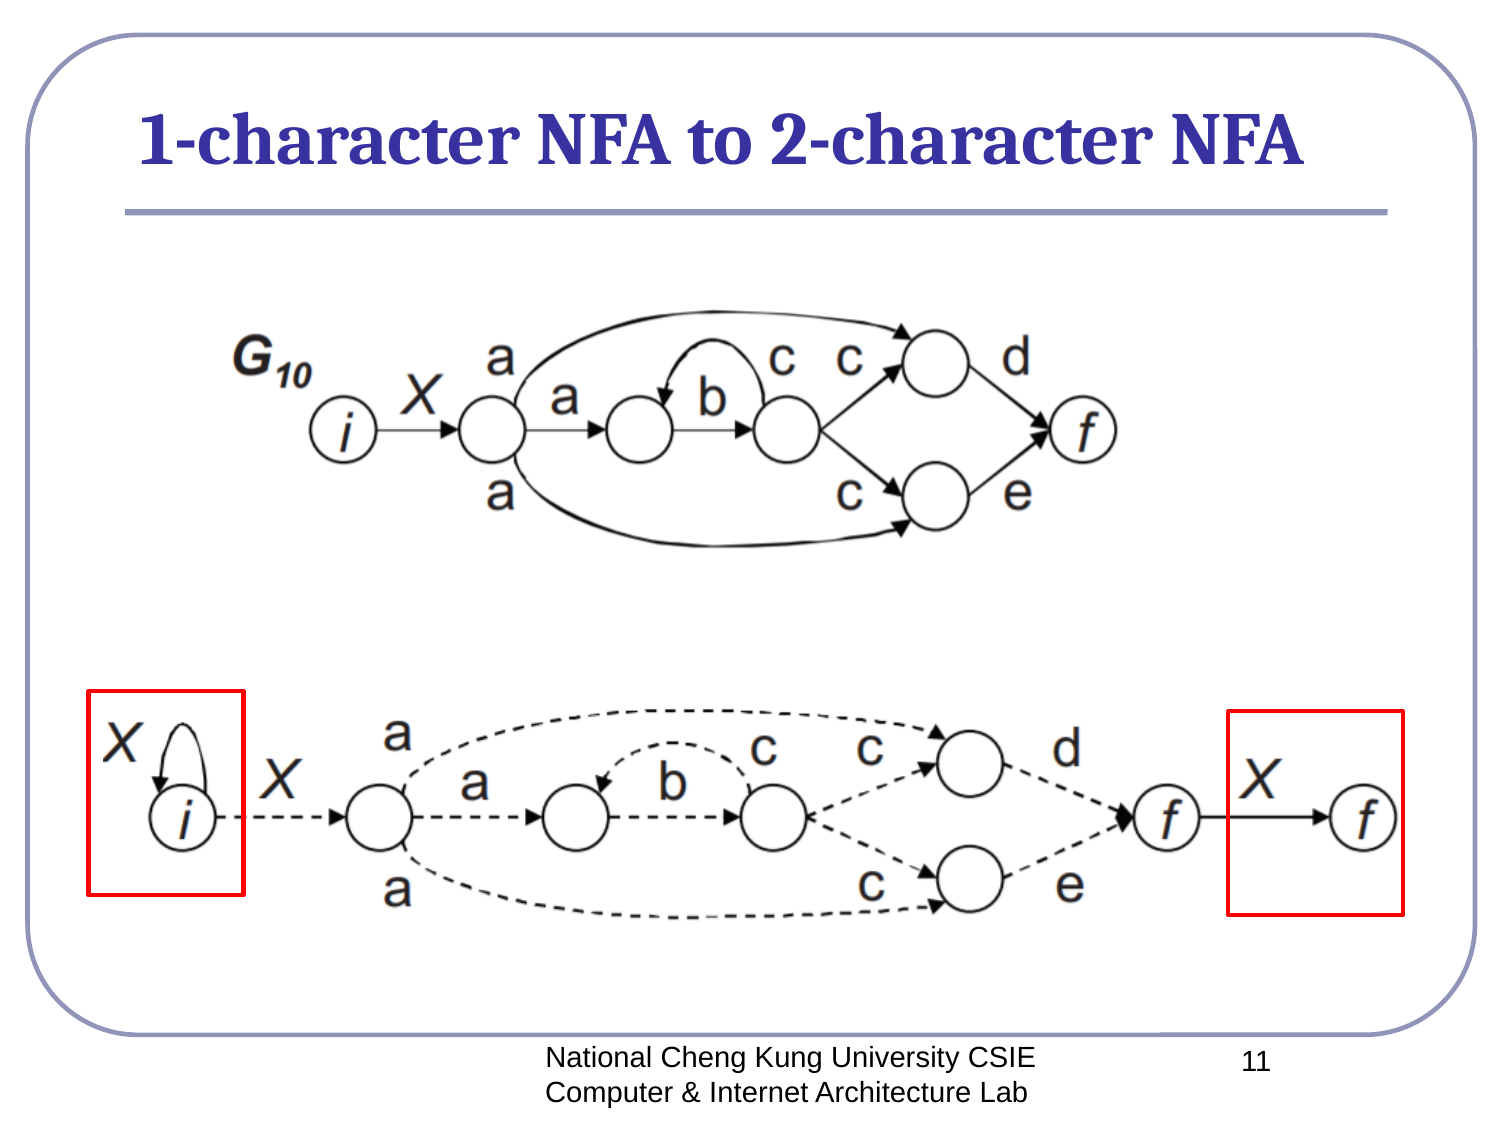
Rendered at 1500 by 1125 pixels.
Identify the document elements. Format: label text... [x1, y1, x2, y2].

slide_number 11 [1124, 1034, 1388, 1111]
title 1-character NFA to 2-character NFA [125, 90, 1388, 188]
footer National Cheng Kung University CSIE Computer & Internet Architecture Lab [466, 1030, 1117, 1107]
picture [103, 692, 1410, 935]
picture [224, 287, 1126, 555]
text_box [86, 689, 246, 897]
